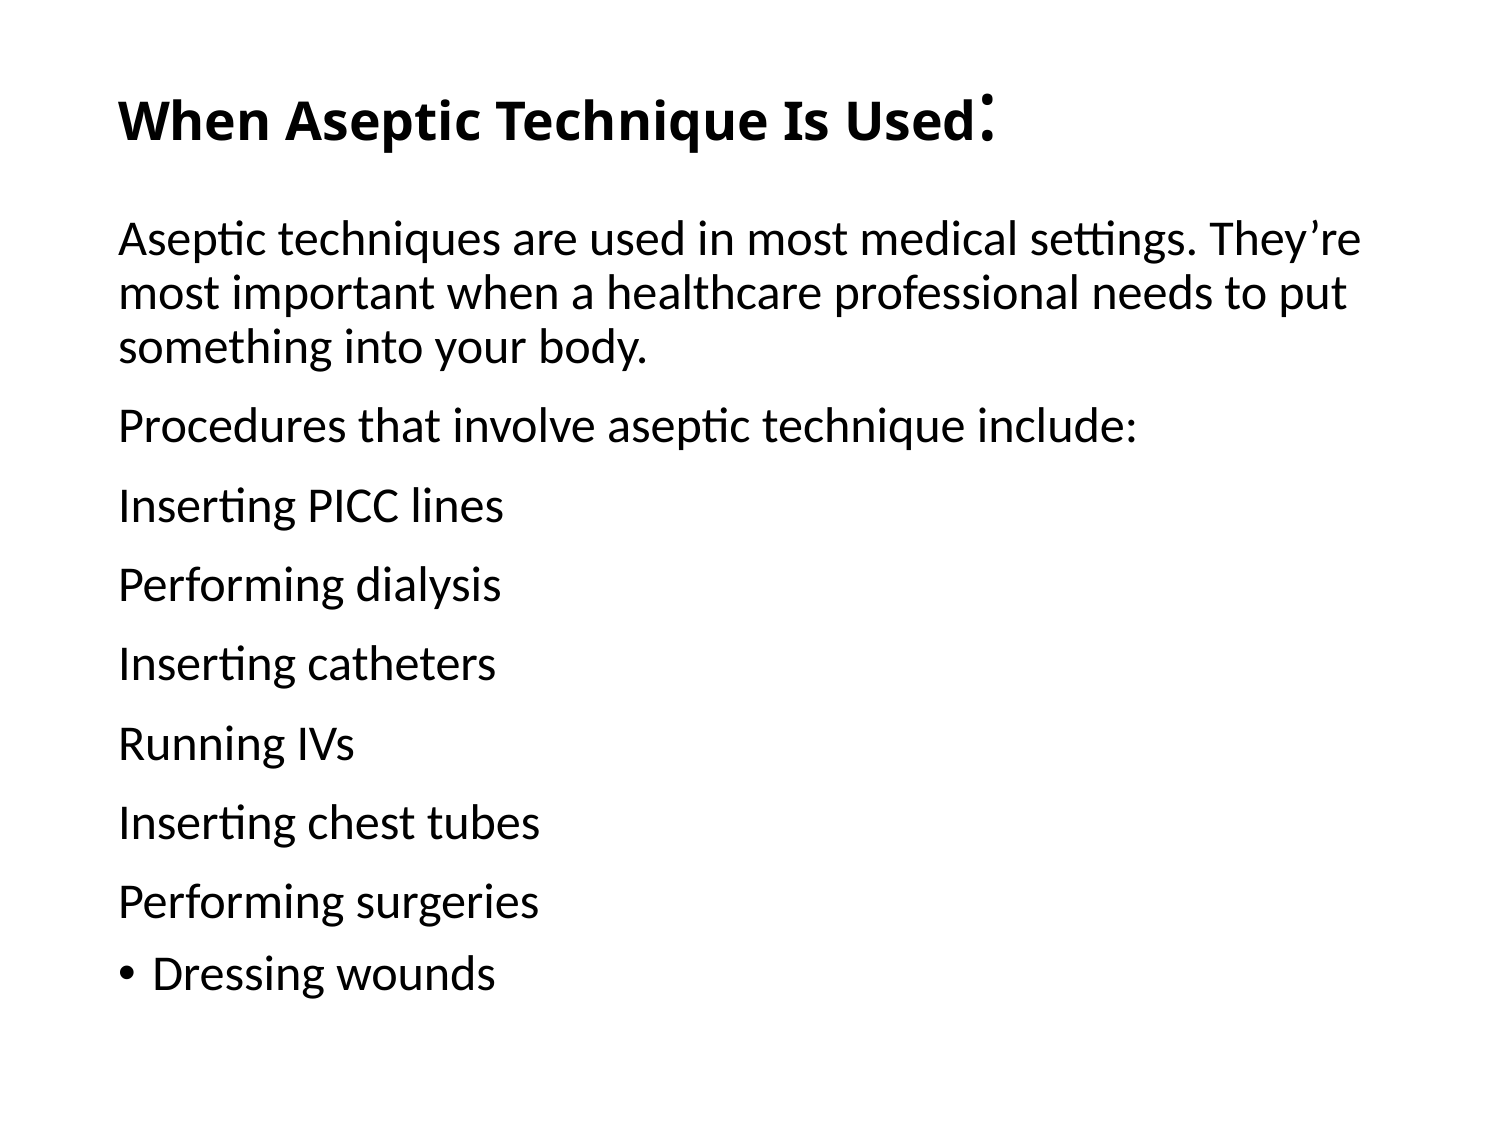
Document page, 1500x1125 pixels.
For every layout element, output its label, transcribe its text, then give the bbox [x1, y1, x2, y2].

title When Aseptic Technique Is Used: [103, 59, 1397, 167]
list Aseptic techniques are used in most medical settings. They’re most important when a healthcare professional needs to put something into your body. Procedures that involve aseptic technique include: ‌Inserting PICC lines ‌Performing dialysis ‌Inserting catheters ‌Running IVs ‌Inserting chest tubes ‌Performing surgeries ‌Dressing wounds [103, 204, 1397, 1014]
